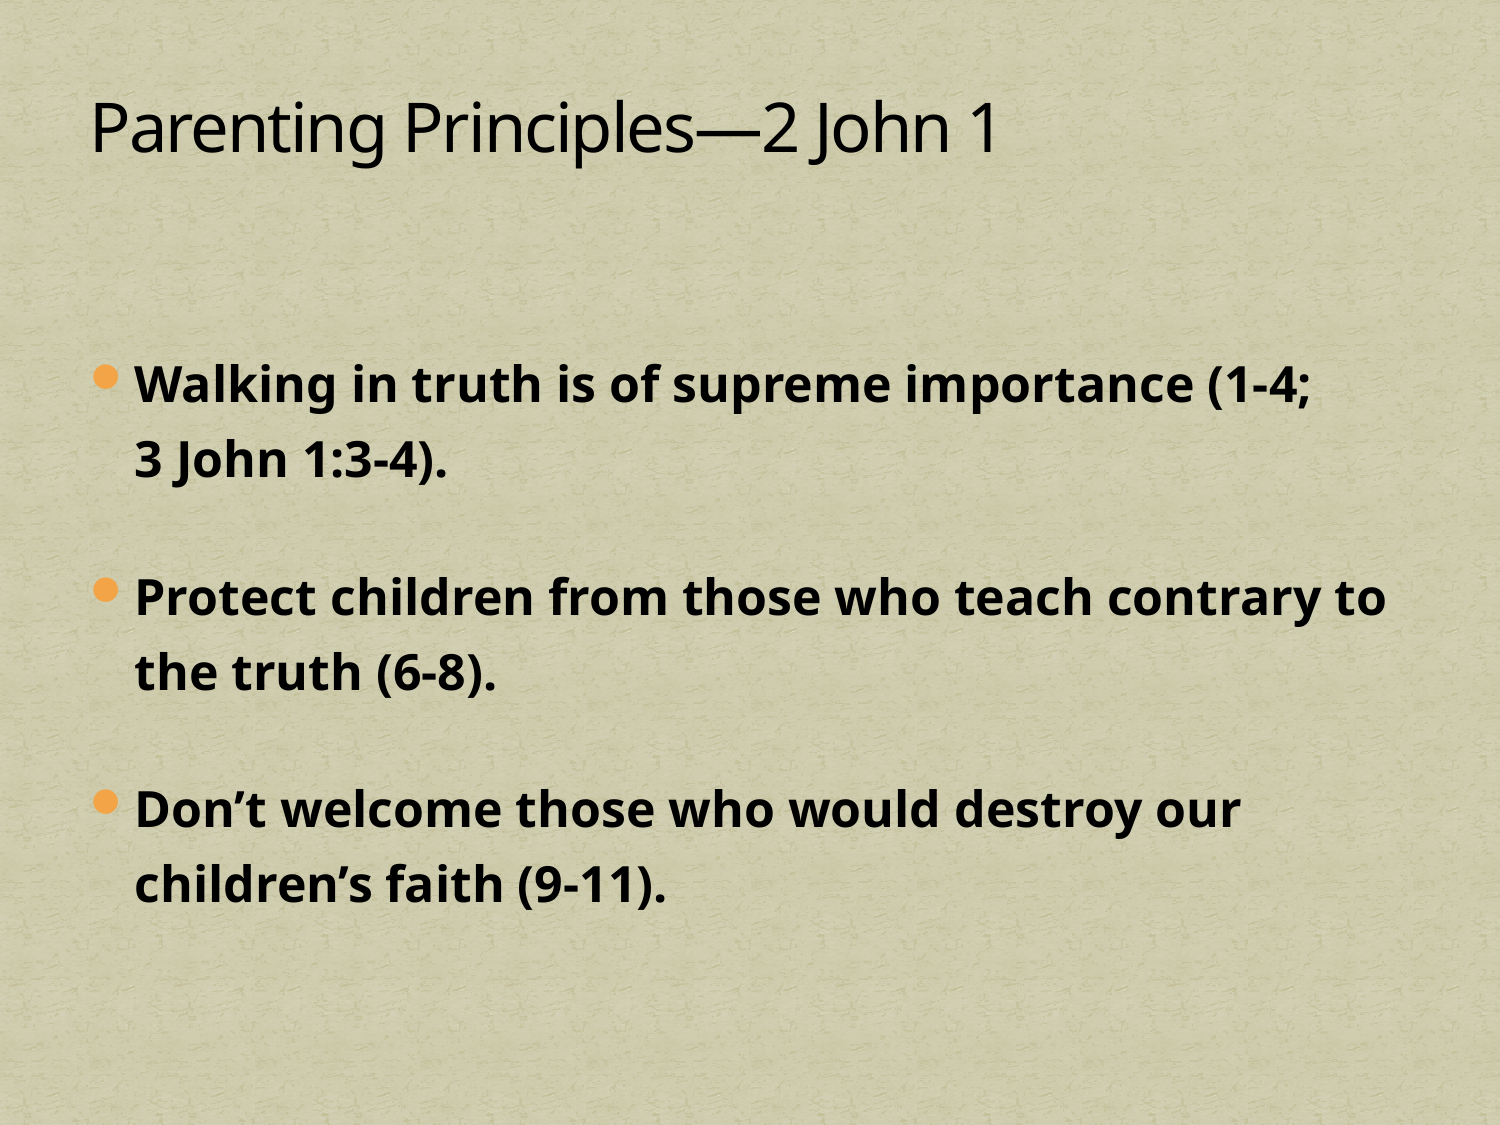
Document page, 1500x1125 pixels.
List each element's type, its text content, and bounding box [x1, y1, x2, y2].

title Parenting Principles—2 John 1 [74, 24, 1425, 225]
list Walking in truth is of supreme importance (1-4; 3 John 1:3-4). Protect children from those who teach contrary to the truth (6-8). Don’t welcome those who would destroy our children’s faith (9-11). [75, 249, 1438, 1000]
